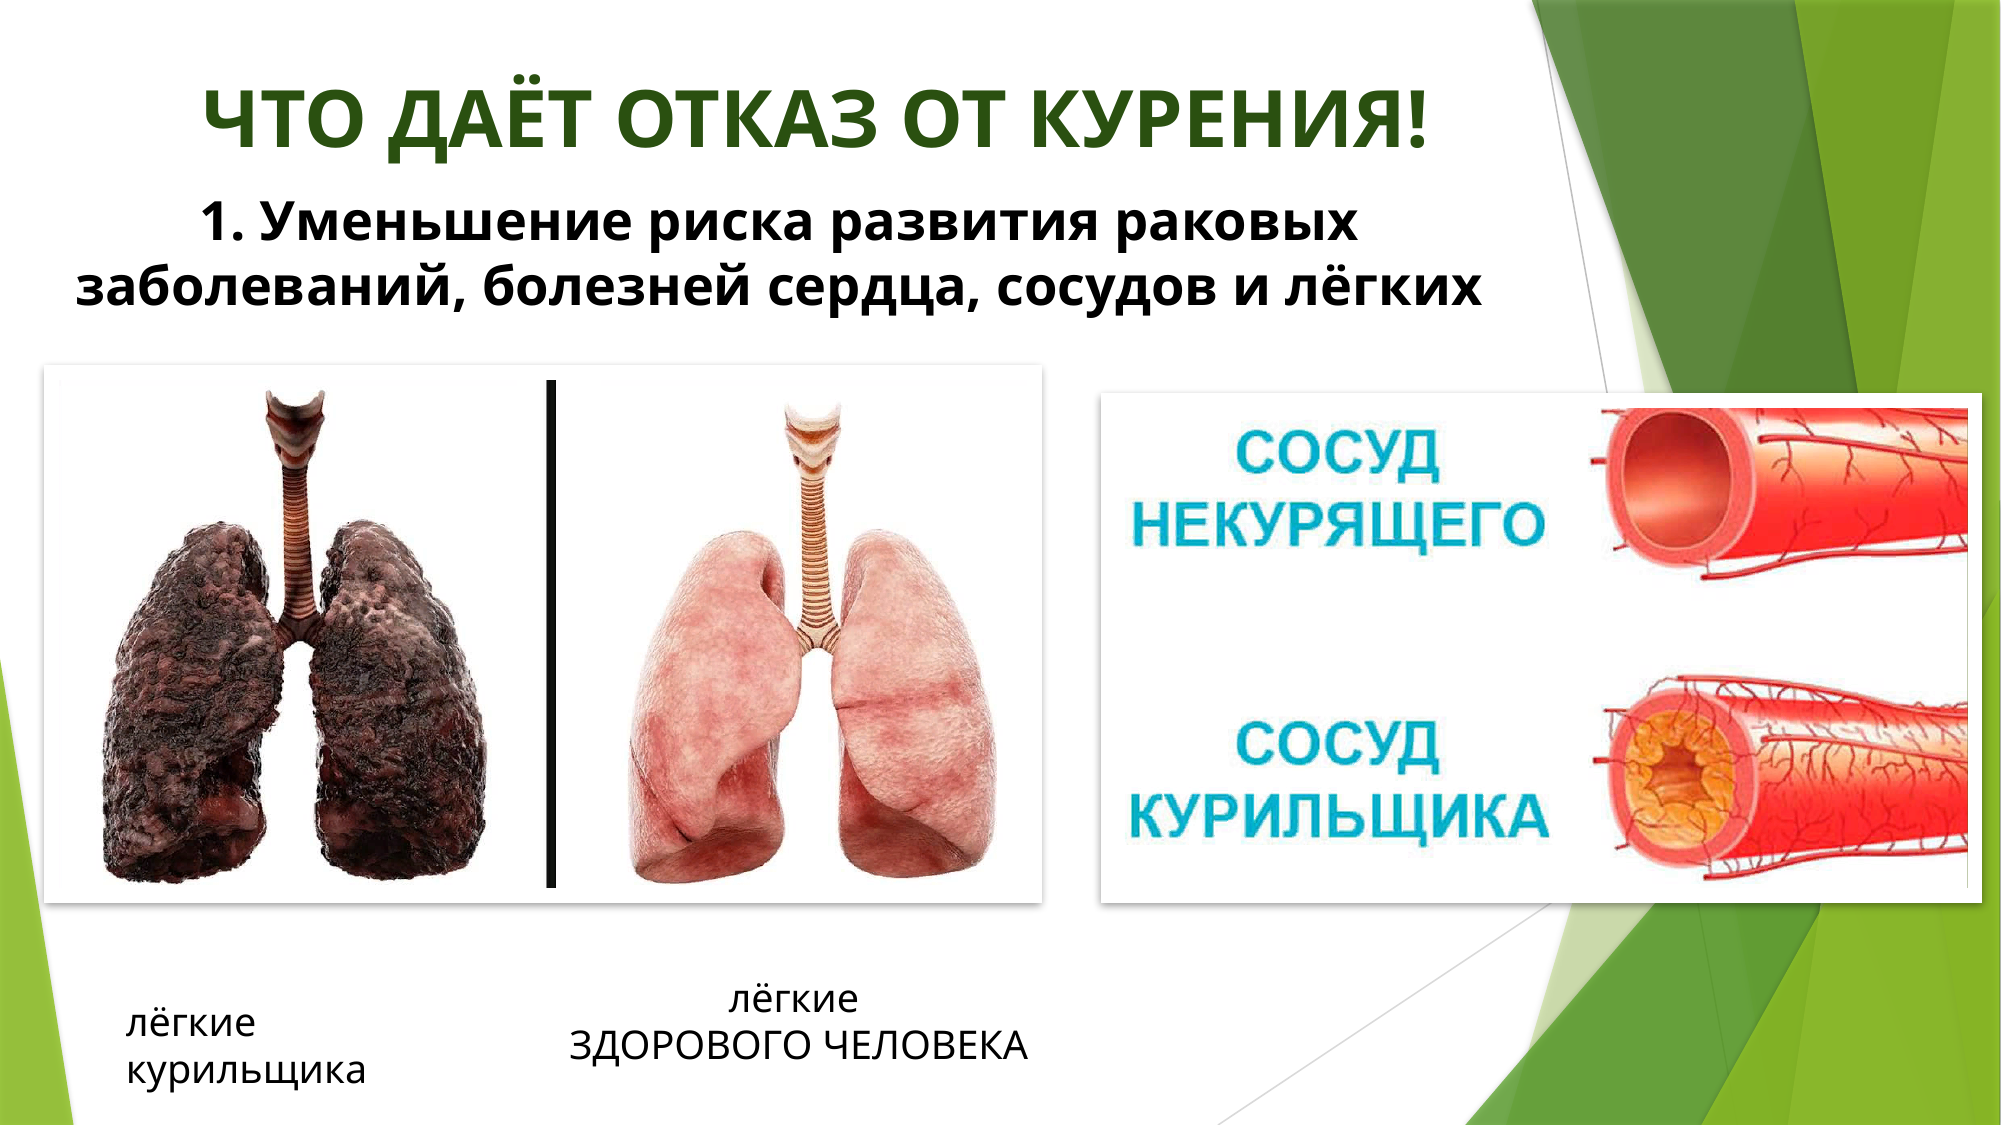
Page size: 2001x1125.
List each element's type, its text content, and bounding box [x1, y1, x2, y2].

title ЧТО ДАЁТ ОТКАЗ ОТ КУРЕНИЯ! [111, 29, 1522, 171]
picture [1114, 407, 1969, 889]
picture [58, 379, 1028, 889]
text_box лёгкие ЗДОРОВОГО ЧЕЛОВЕКА [554, 965, 1044, 1075]
list 1. Уменьшение риска развития раковых заболеваний, болезней сердца, сосудов и лёгких [37, 179, 1522, 321]
text_box лёгкие курильщика [111, 989, 523, 1099]
